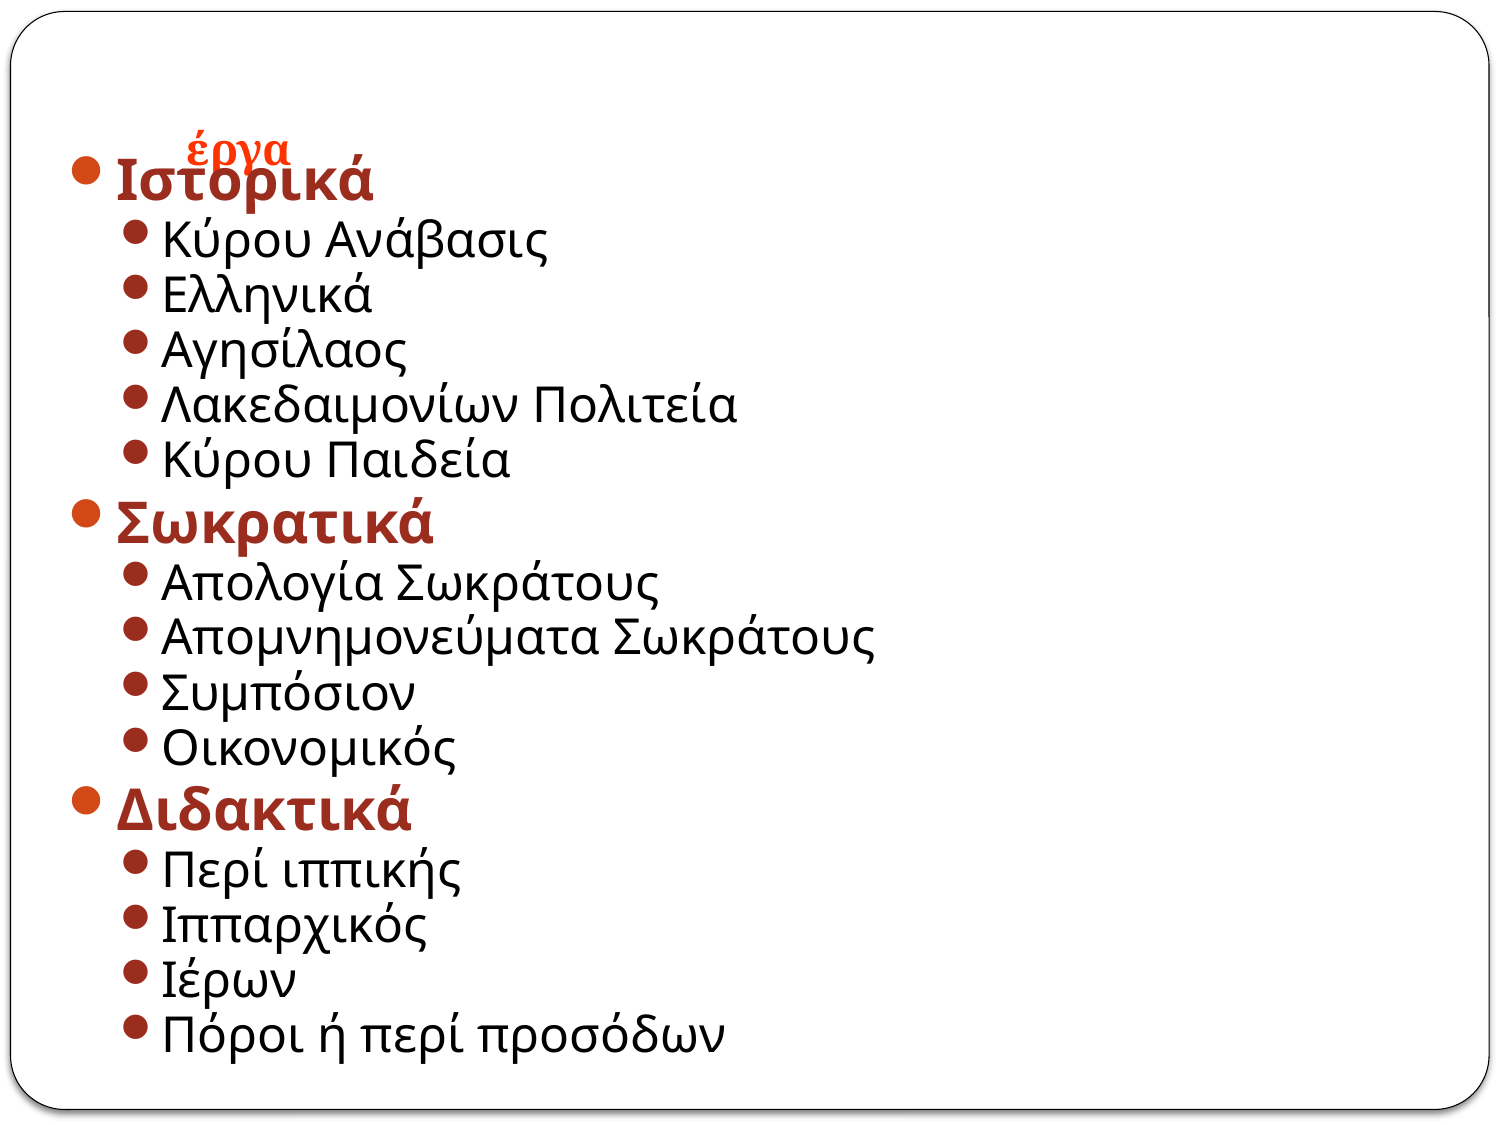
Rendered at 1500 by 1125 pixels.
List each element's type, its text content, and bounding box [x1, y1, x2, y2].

list Ιστορικά Κύρου Ανάβασις Ελληνικά Αγησίλαος Λακεδαιμονίων Πολιτεία Κύρου Παιδεία Σωκρατικά Απολογία Σωκράτους Απομνημονεύματα Σωκράτους Συμπόσιον Οικονομικός Διδακτικά Περί ιππικής Ιππαρχικός Ιέρων Πόροι ή περί προσόδων [53, 149, 1447, 1071]
title έργα [171, 113, 1424, 149]
